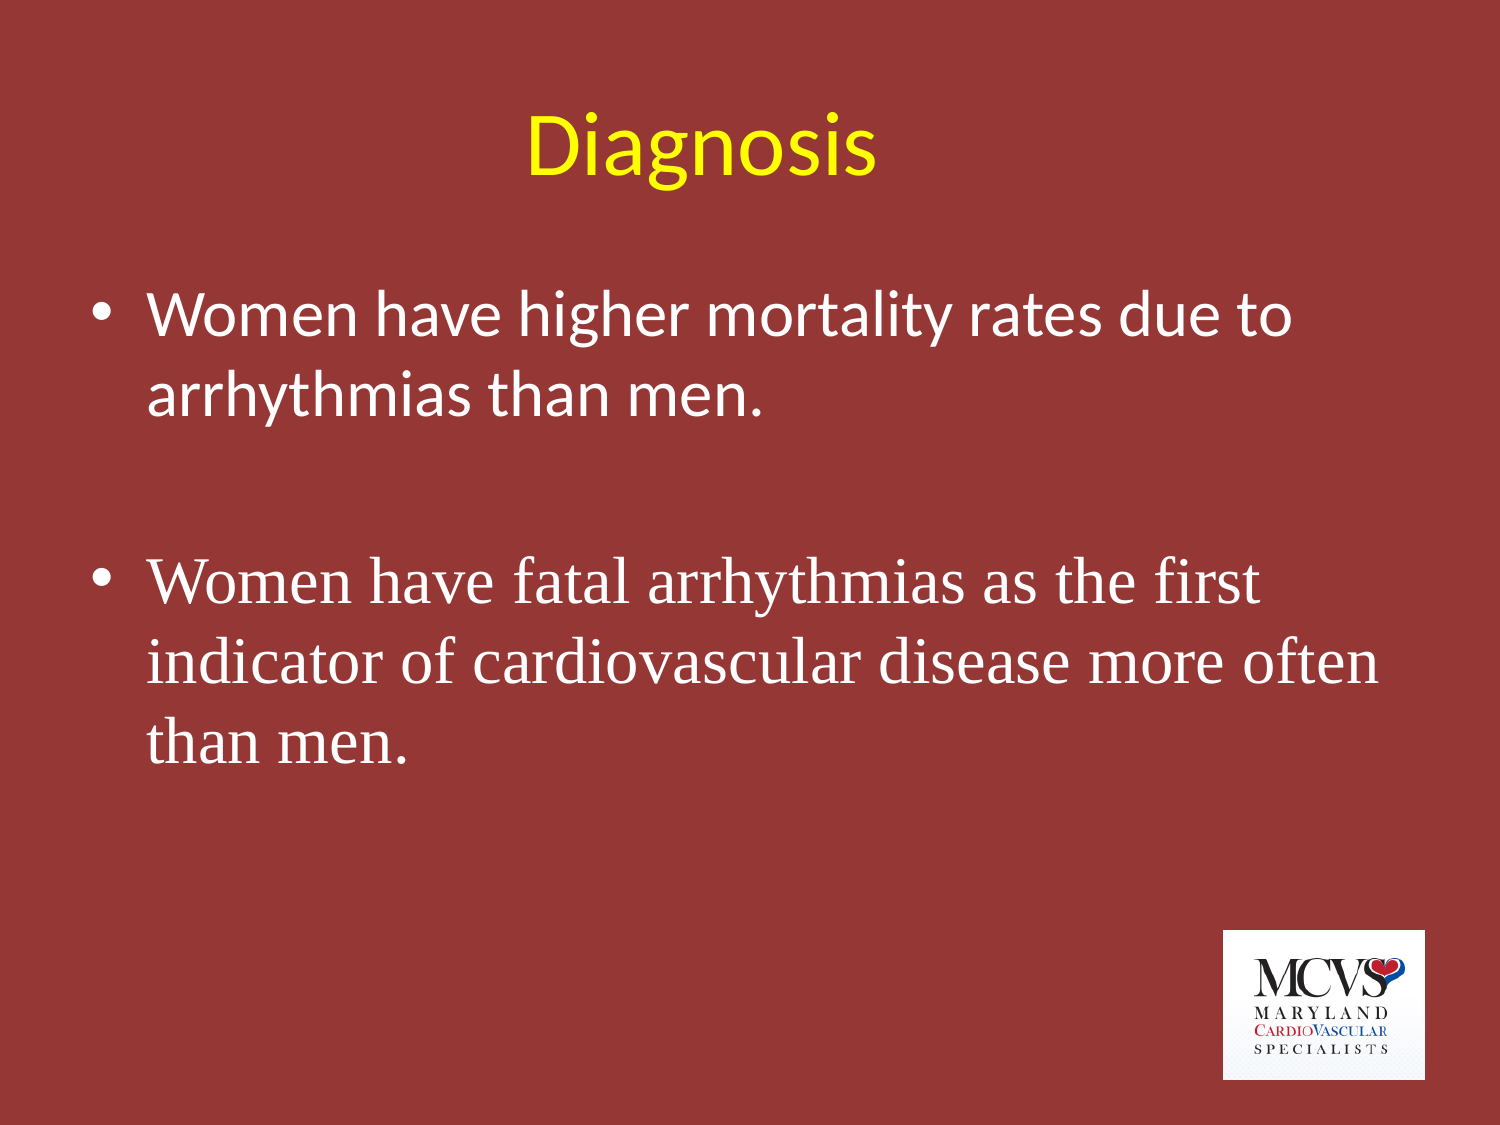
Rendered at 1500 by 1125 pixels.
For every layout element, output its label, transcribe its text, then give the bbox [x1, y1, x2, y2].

picture [1223, 1005, 1425, 1080]
title Diagnosis [75, 45, 1425, 233]
list Women have higher mortality rates due to arrhythmias than men. Women have fatal arrhythmias as the first indicator of cardiovascular disease more often than men. [75, 262, 1425, 1005]
